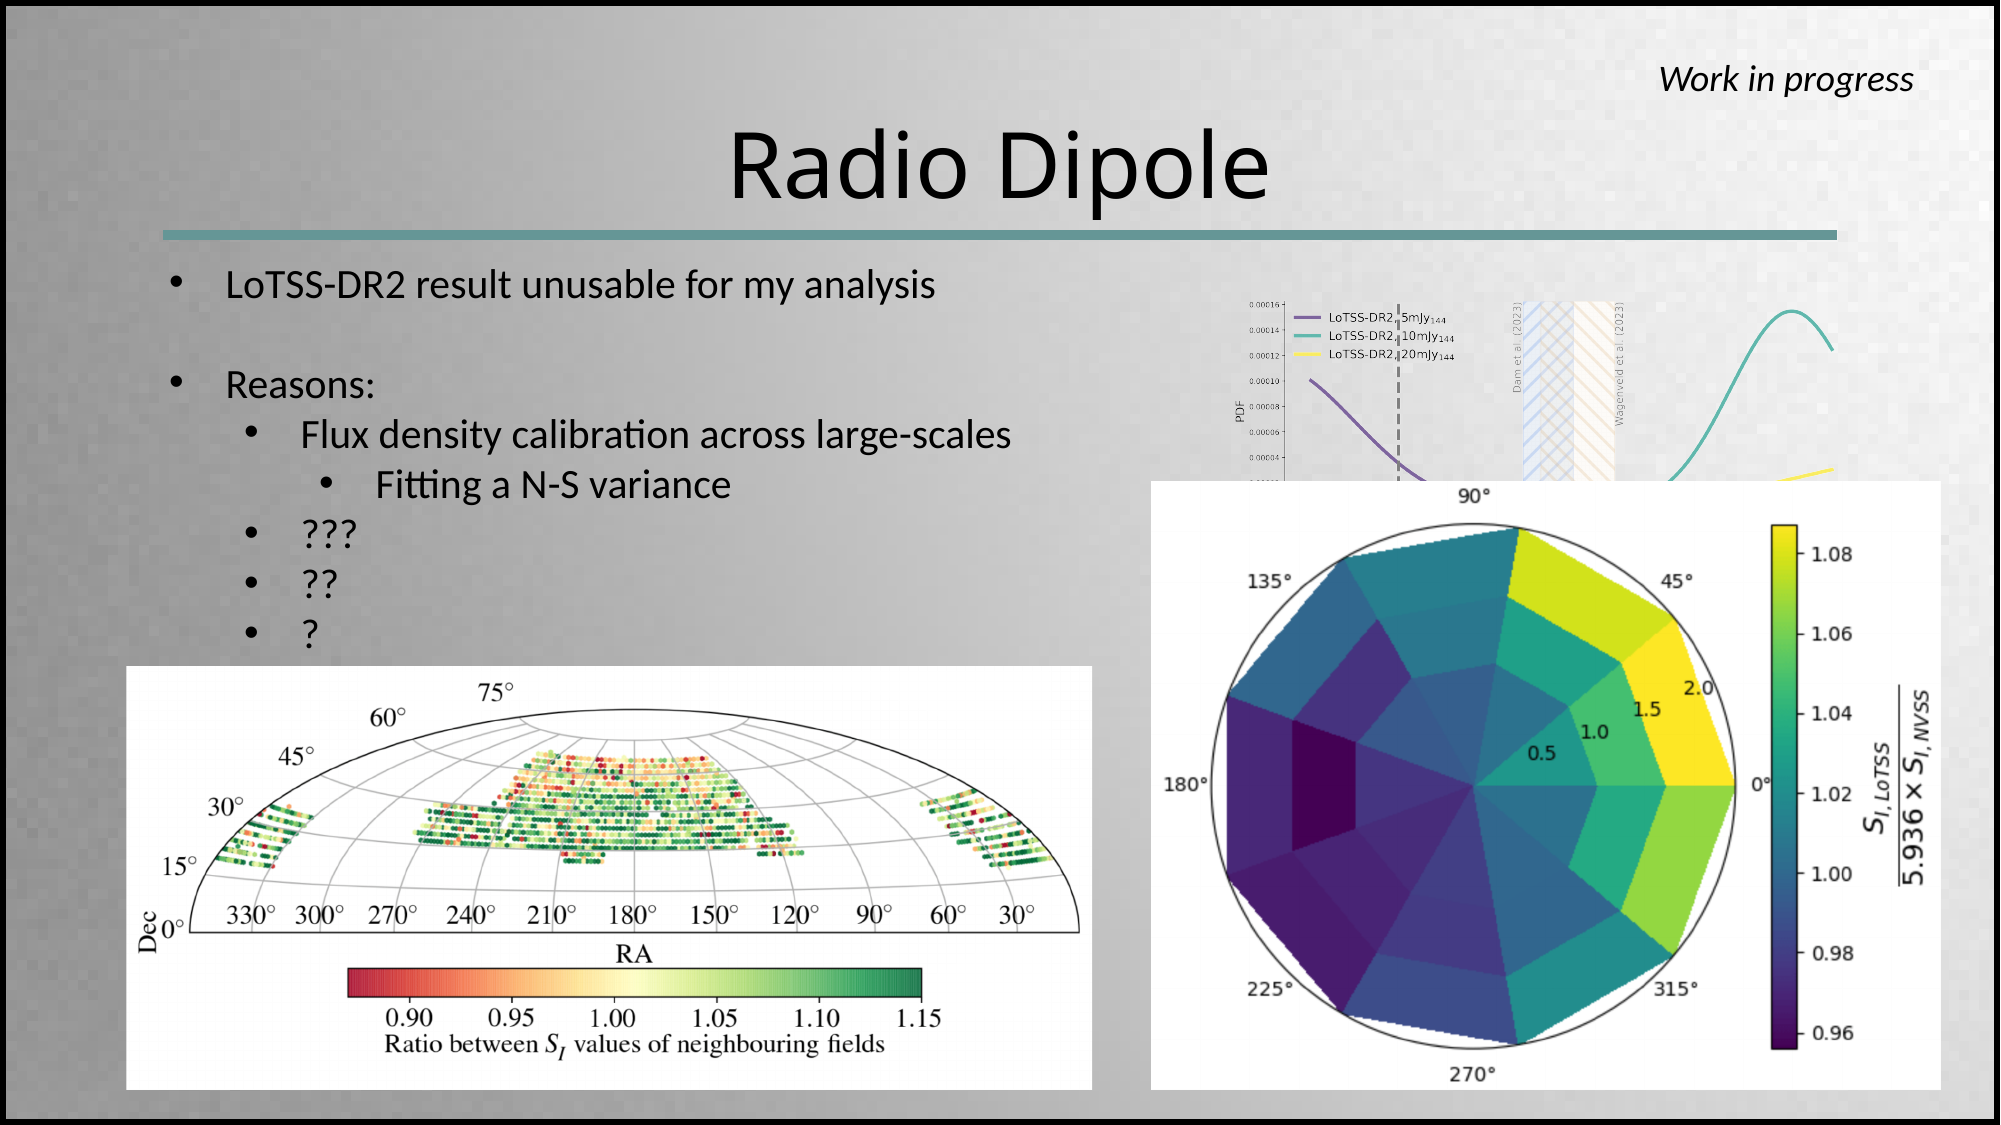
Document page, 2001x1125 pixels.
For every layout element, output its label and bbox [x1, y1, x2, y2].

text_box [349, 661, 1059, 666]
picture [0, 0, 2000, 1125]
